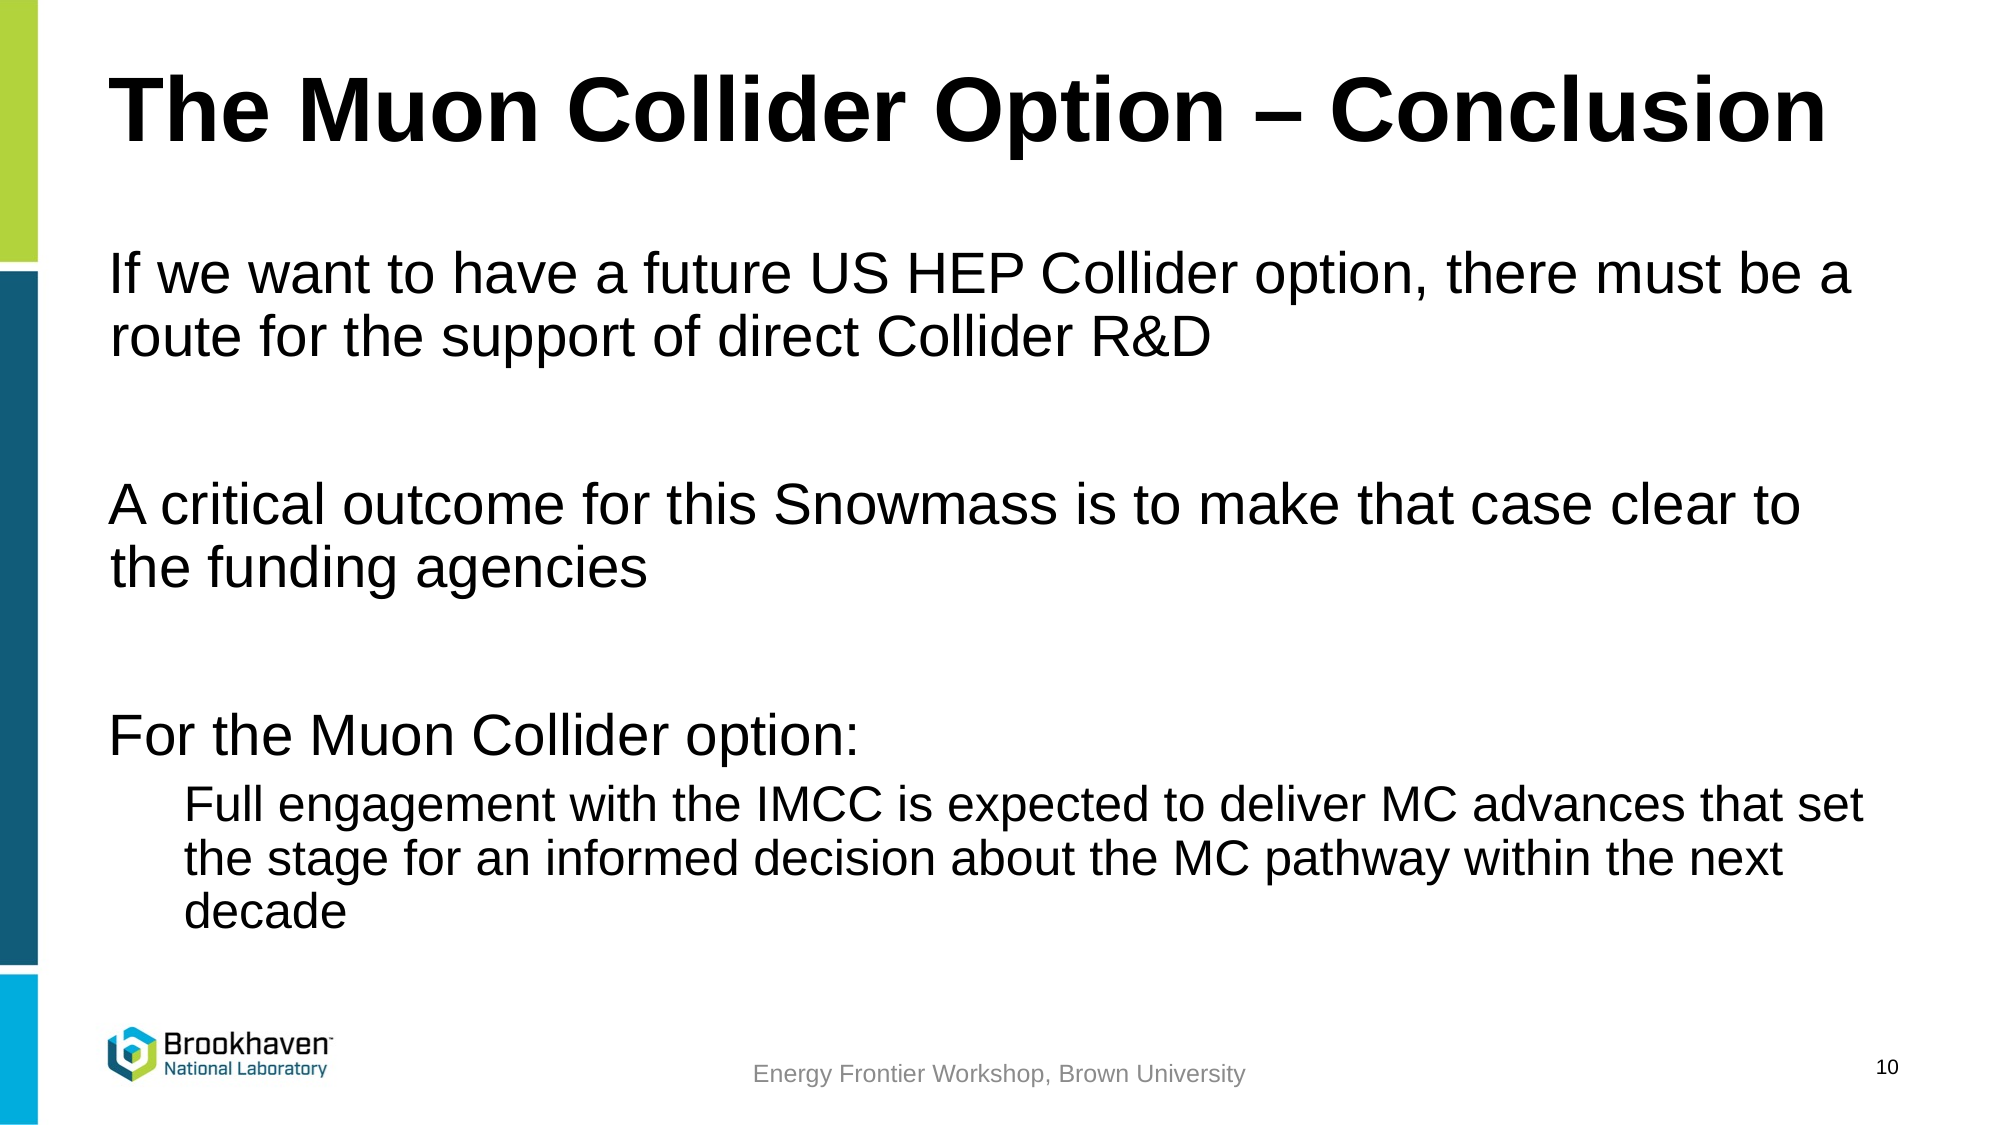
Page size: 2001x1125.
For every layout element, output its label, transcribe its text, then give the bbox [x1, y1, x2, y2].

list If we want to have a future US HEP Collider option, there must be a route for the support of direct Collider R&D A critical outcome for this Snowmass is to make that case clear to the funding agencies For the Muon Collider option: Full engagement with the IMCC is expected to deliver MC advances that set the stage for an informed decision about the MC pathway within the next decade [93, 235, 1907, 990]
slide_number 10 [1835, 1036, 1907, 1097]
text_box Energy Frontier Workshop, Brown University [662, 1042, 1338, 1103]
title The Muon Collider Option – Conclusion [93, 2, 1907, 220]
picture [0, 0, 2001, 1125]
